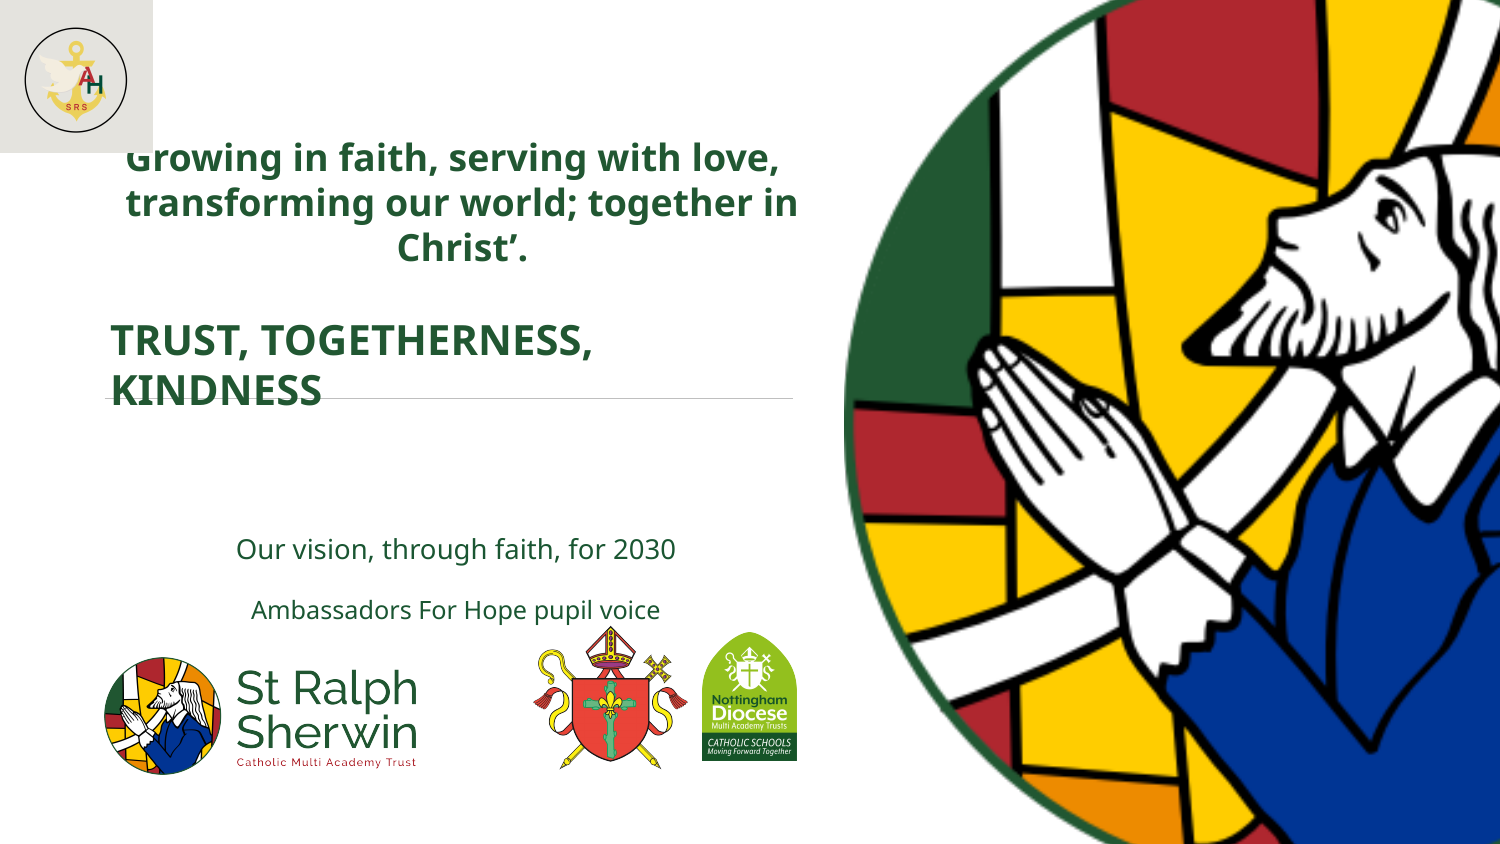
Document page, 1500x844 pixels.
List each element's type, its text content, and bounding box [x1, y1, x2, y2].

picture [0, 0, 153, 153]
picture [104, 657, 416, 775]
text_box Growing in faith, serving with love, transforming our world; together in Christ’.​ TRUST, TOGETHERNESS, KINDNESS [94, 125, 831, 421]
picture [533, 625, 688, 770]
picture [702, 632, 797, 761]
title Our vision, through faith, for 2030 Ambassadors For Hope pupil voice [81, 527, 831, 633]
